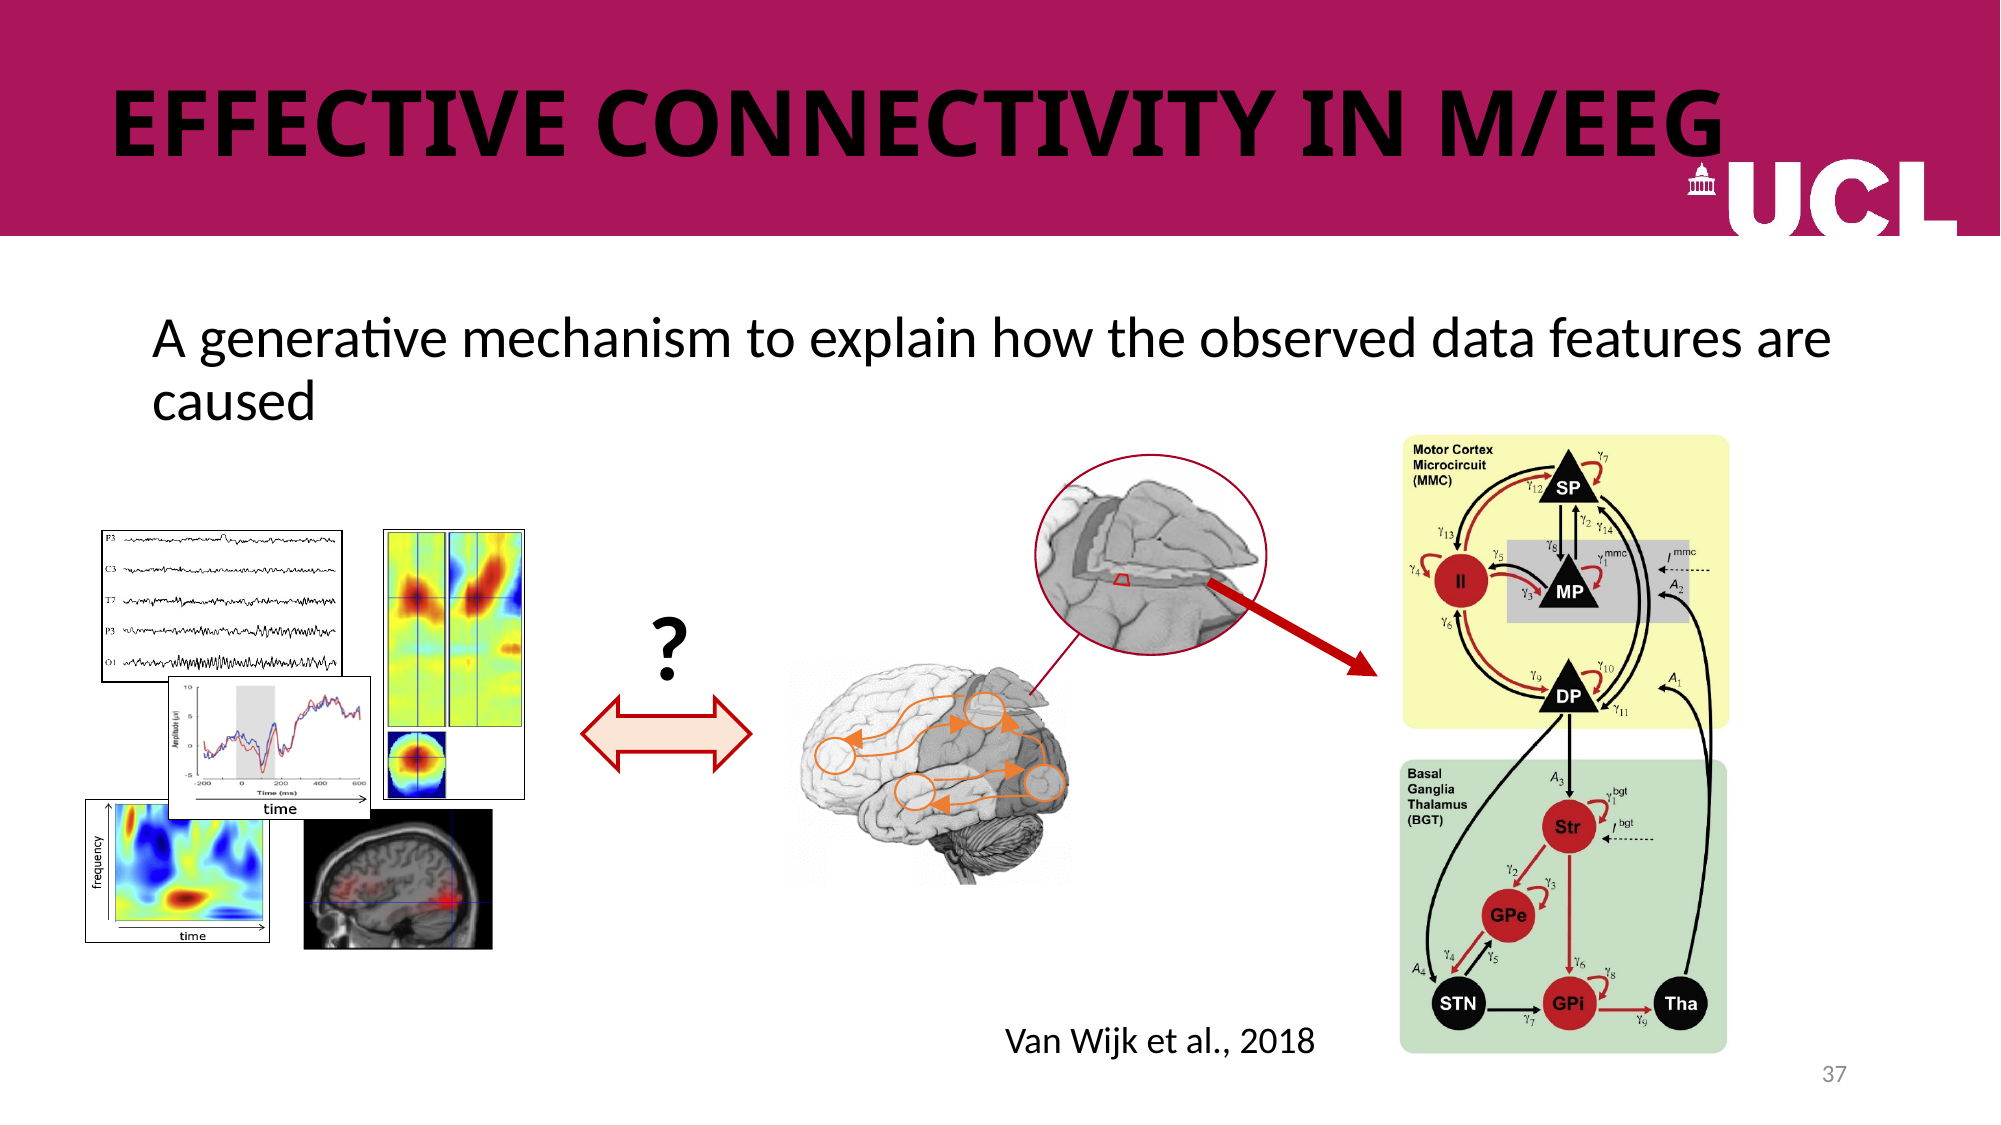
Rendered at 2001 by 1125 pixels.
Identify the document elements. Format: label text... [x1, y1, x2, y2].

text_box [85, 529, 525, 951]
text_box Van Wijk et al., 2018 [990, 1008, 1489, 1069]
list A generative mechanism to explain how the observed data features are caused [137, 299, 1863, 1014]
slide_number 37 [1412, 1042, 1863, 1103]
text_box ? [612, 581, 706, 707]
text_box [580, 695, 752, 773]
picture [1399, 434, 1730, 1054]
picture [0, 0, 2000, 236]
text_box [1208, 581, 1378, 677]
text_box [785, 449, 1267, 890]
